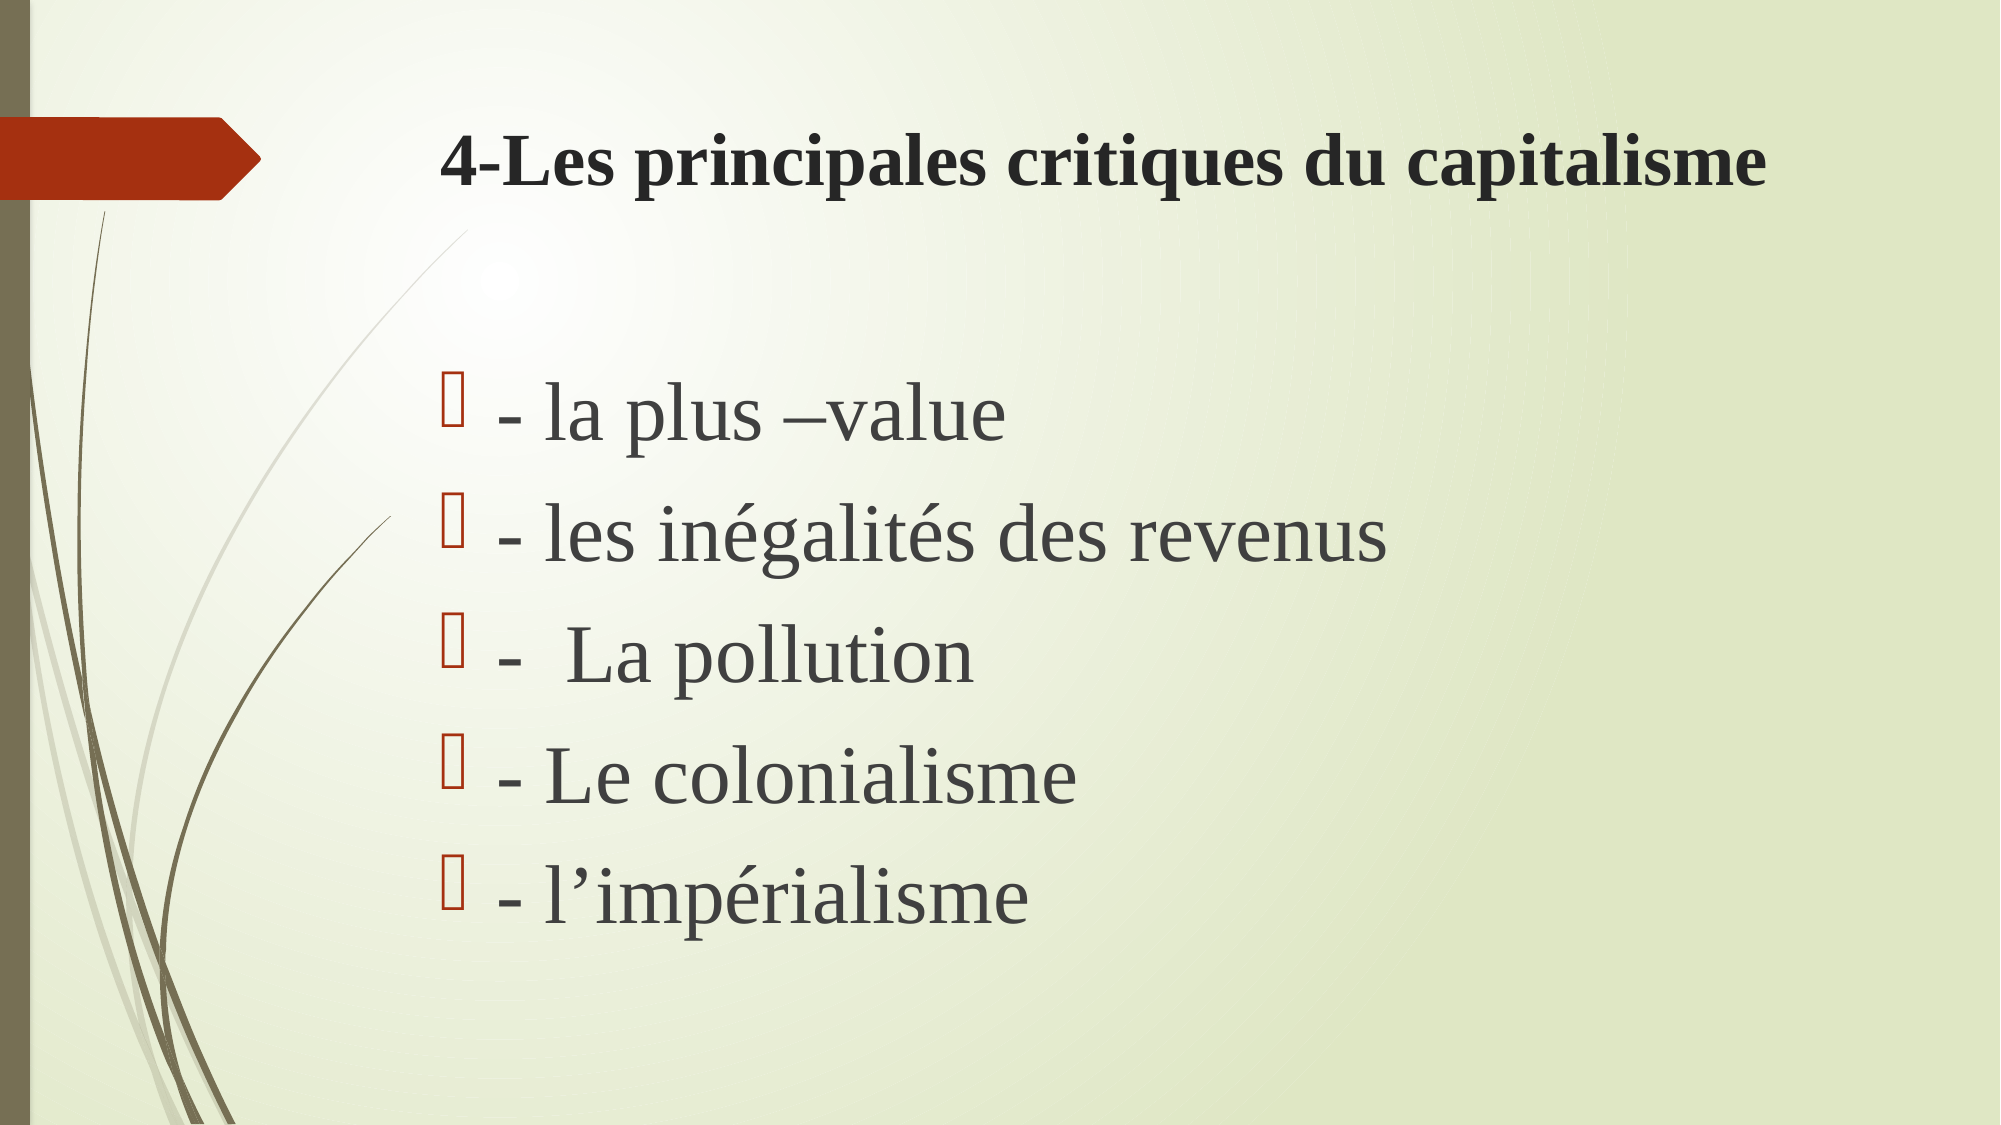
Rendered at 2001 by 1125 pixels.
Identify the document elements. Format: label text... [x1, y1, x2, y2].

list - la plus –value - les inégalités des revenus - La pollution - Le colonialisme - l’impérialisme [424, 350, 1888, 970]
title 4-Les principales critiques du capitalisme [425, 102, 1888, 313]
